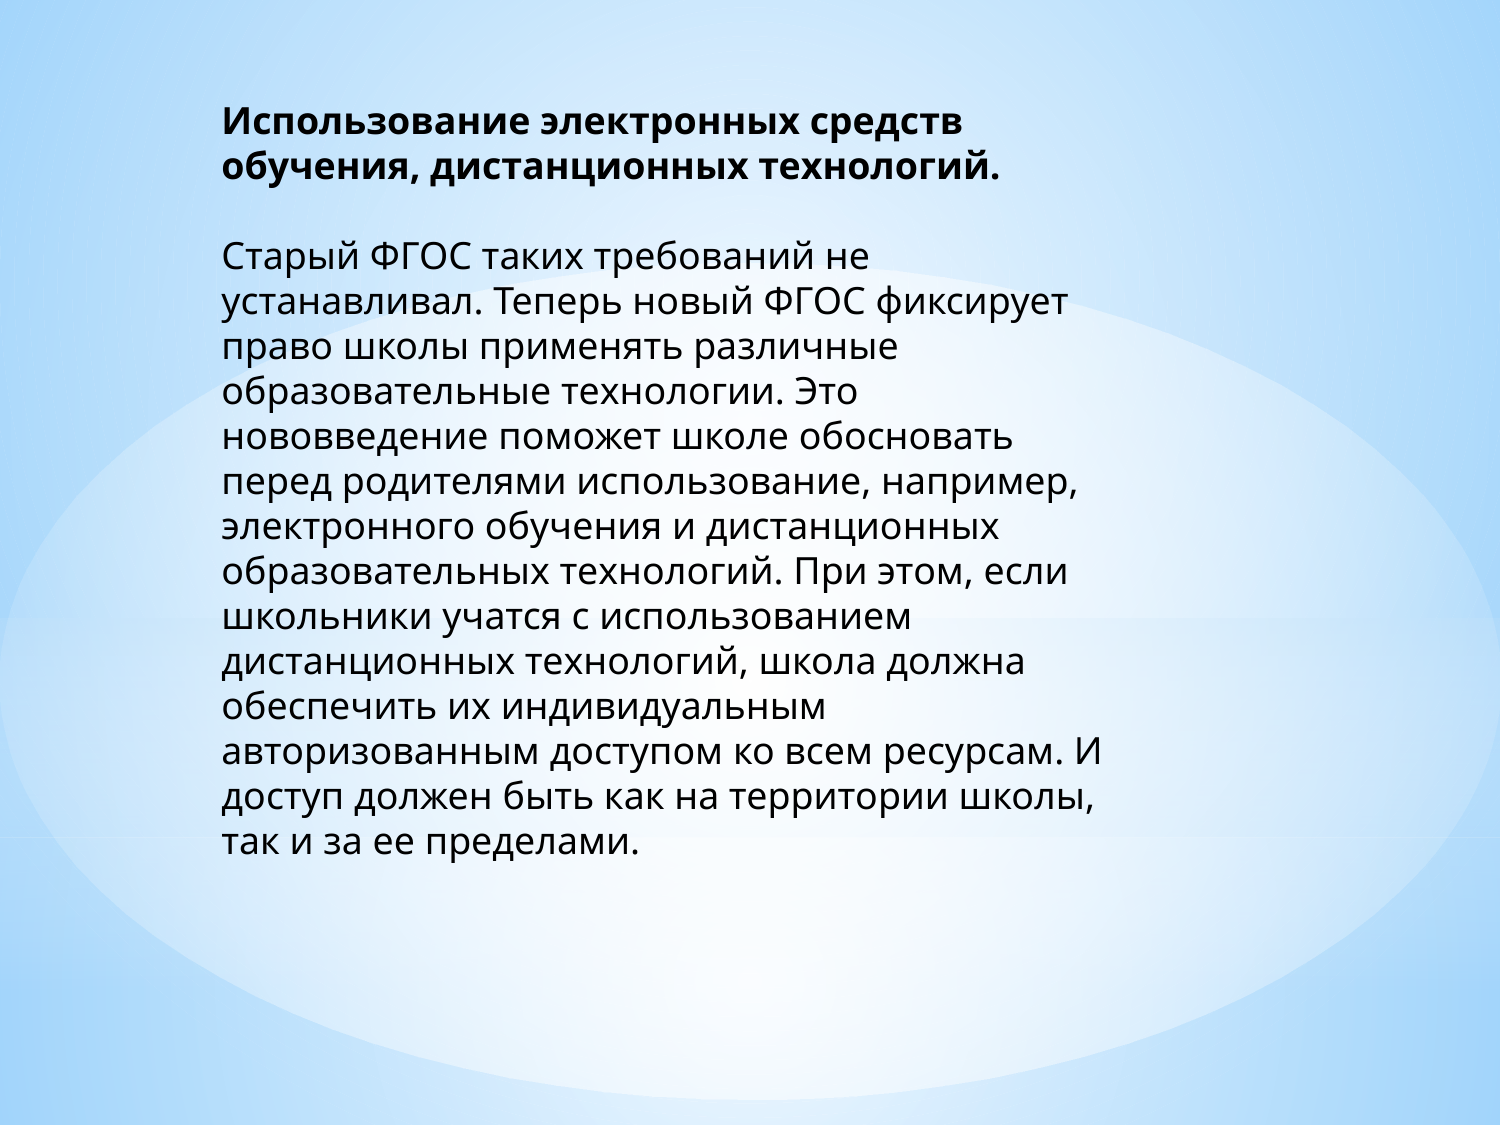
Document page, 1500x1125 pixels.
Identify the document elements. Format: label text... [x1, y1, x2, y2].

text_box Использование электронных средств обучения, дистанционных технологий. Старый ФГОС таких требований не устанавливал. Теперь новый ФГОС фиксирует право школы применять различные образовательные технологии. Это нововведение поможет школе обосновать перед родителями использование, например, электронного обучения и дистанционных образовательных технологий. При этом, если школьники учатся с использованием дистанционных технологий, школа должна обеспечить их индивидуальным авторизованным доступом ко всем ресурсам. И доступ должен быть как на территории школы, так и за ее пределами. [206, 89, 1125, 915]
